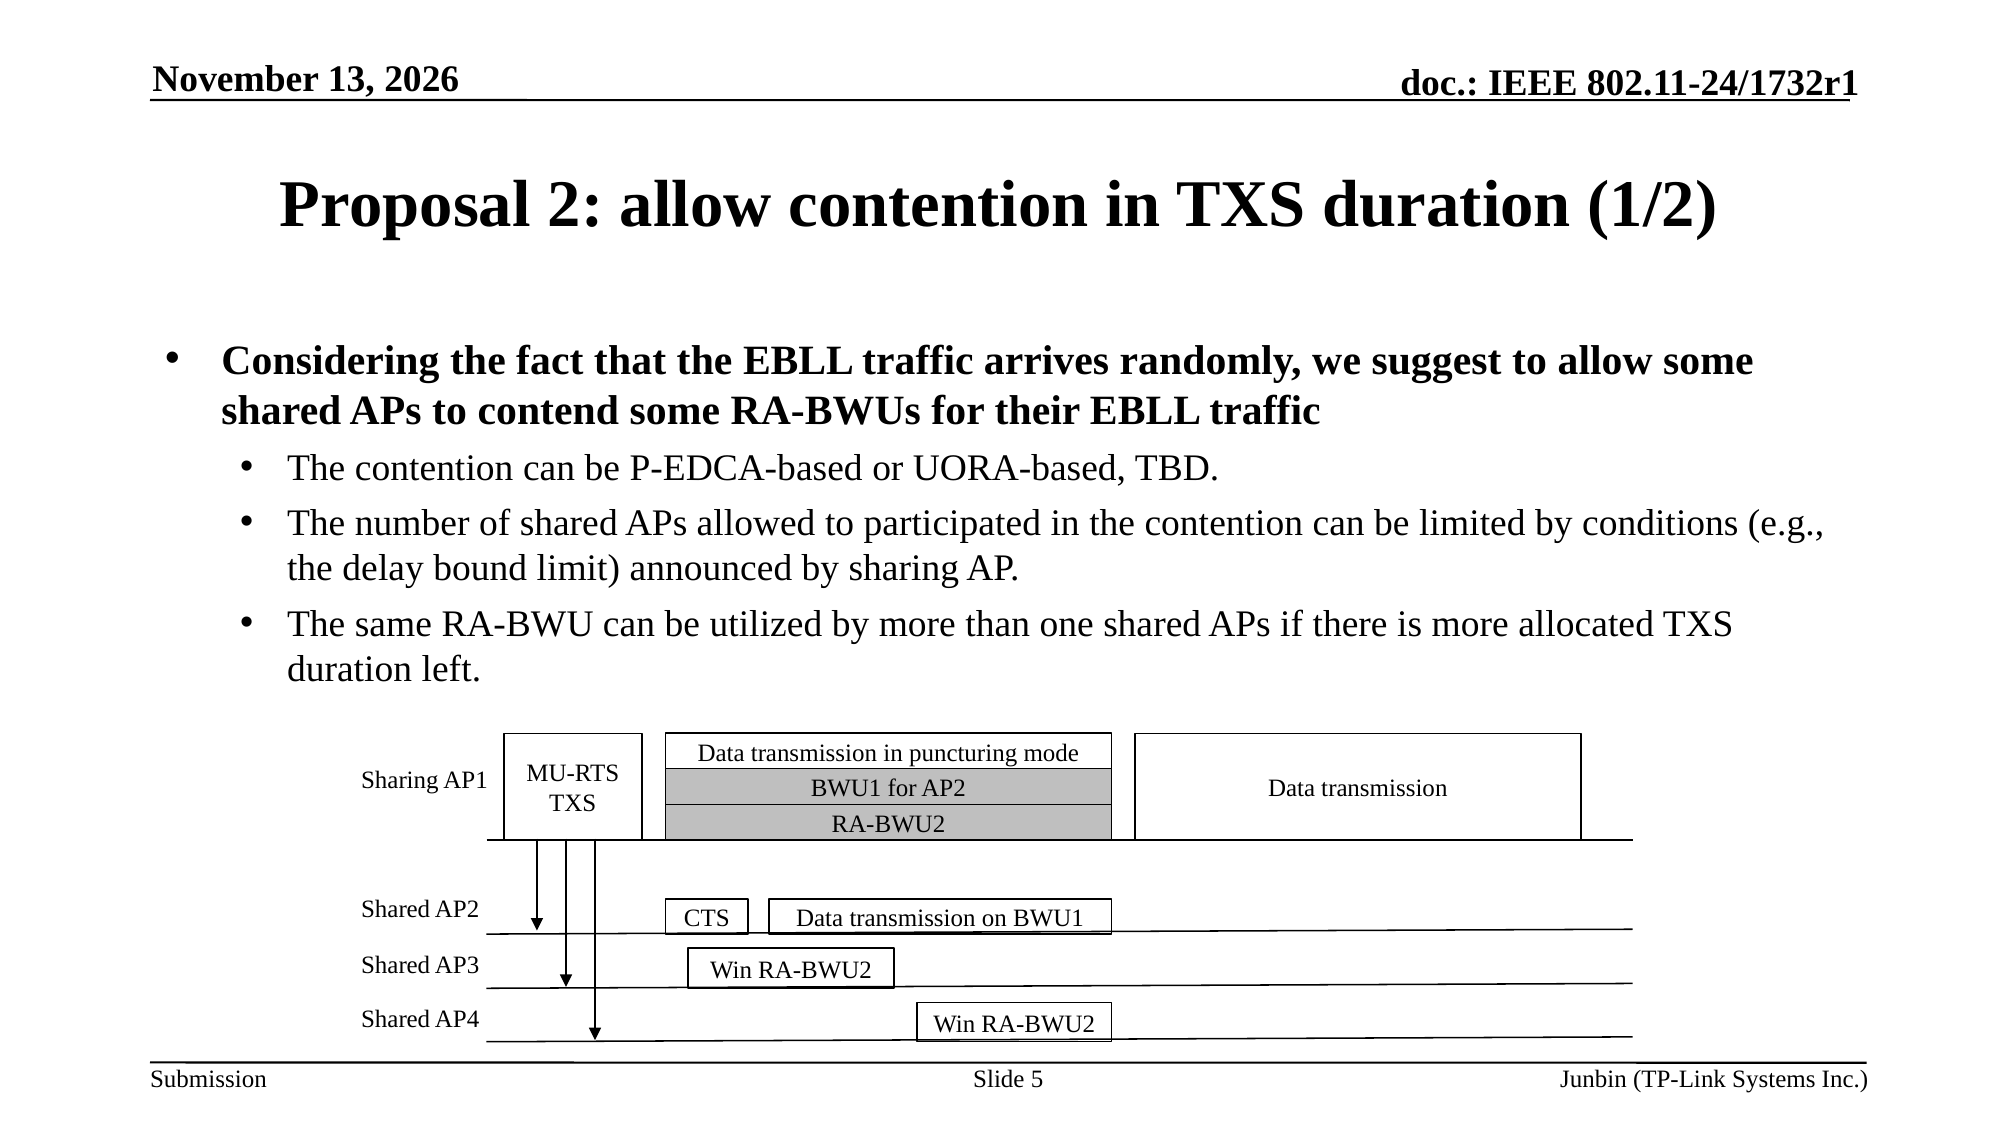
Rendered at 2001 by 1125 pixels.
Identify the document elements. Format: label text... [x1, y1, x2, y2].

text_box Sharing AP1 [346, 755, 503, 801]
text_box Shared AP3 [346, 941, 495, 987]
text_box Data transmission on BWU1 [768, 899, 1112, 927]
text_box MU-RTS TXS [503, 733, 642, 839]
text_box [569, 983, 590, 989]
list Considering the fact that the EBLL traffic arrives randomly, we suggest to allow some shared APs to contend some RA-BWUs for their EBLL traffic The contention can be P-EDCA-based or UORA-based, TBD. The number of shared APs allowed to participated in the contention can be limited by conditions (e.g., the delay bound limit) announced by sharing AP. The same RA-BWU can be utilized by more than one shared APs if there is more allocated TXS duration left. [149, 324, 1850, 1000]
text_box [486, 1036, 590, 1042]
title Proposal 2: allow contention in TXS duration (1/2) [149, 112, 1850, 288]
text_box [599, 928, 1633, 935]
text_box Data transmission [1134, 733, 1581, 839]
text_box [599, 983, 1633, 989]
text_box CTS [665, 899, 749, 927]
text_box Shared AP2 [346, 885, 495, 930]
slide_number Slide 5 [950, 1061, 1067, 1123]
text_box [571, 928, 590, 935]
text_box RA-BWU2 [665, 805, 1112, 839]
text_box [486, 928, 535, 935]
text_box Data transmission in puncturing mode [665, 733, 1112, 769]
footer Junbin (TP-Link Systems Inc.) [1171, 1061, 1869, 1093]
text_box Win RA-BWU2 [917, 1002, 1112, 1035]
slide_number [152, 54, 563, 100]
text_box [598, 1036, 1633, 1042]
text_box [539, 928, 561, 935]
text_box Shared AP4 [346, 994, 495, 1040]
text_box Win RA-BWU2 [688, 947, 894, 981]
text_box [486, 983, 563, 989]
text_box BWU1 for AP2 [665, 769, 1112, 805]
